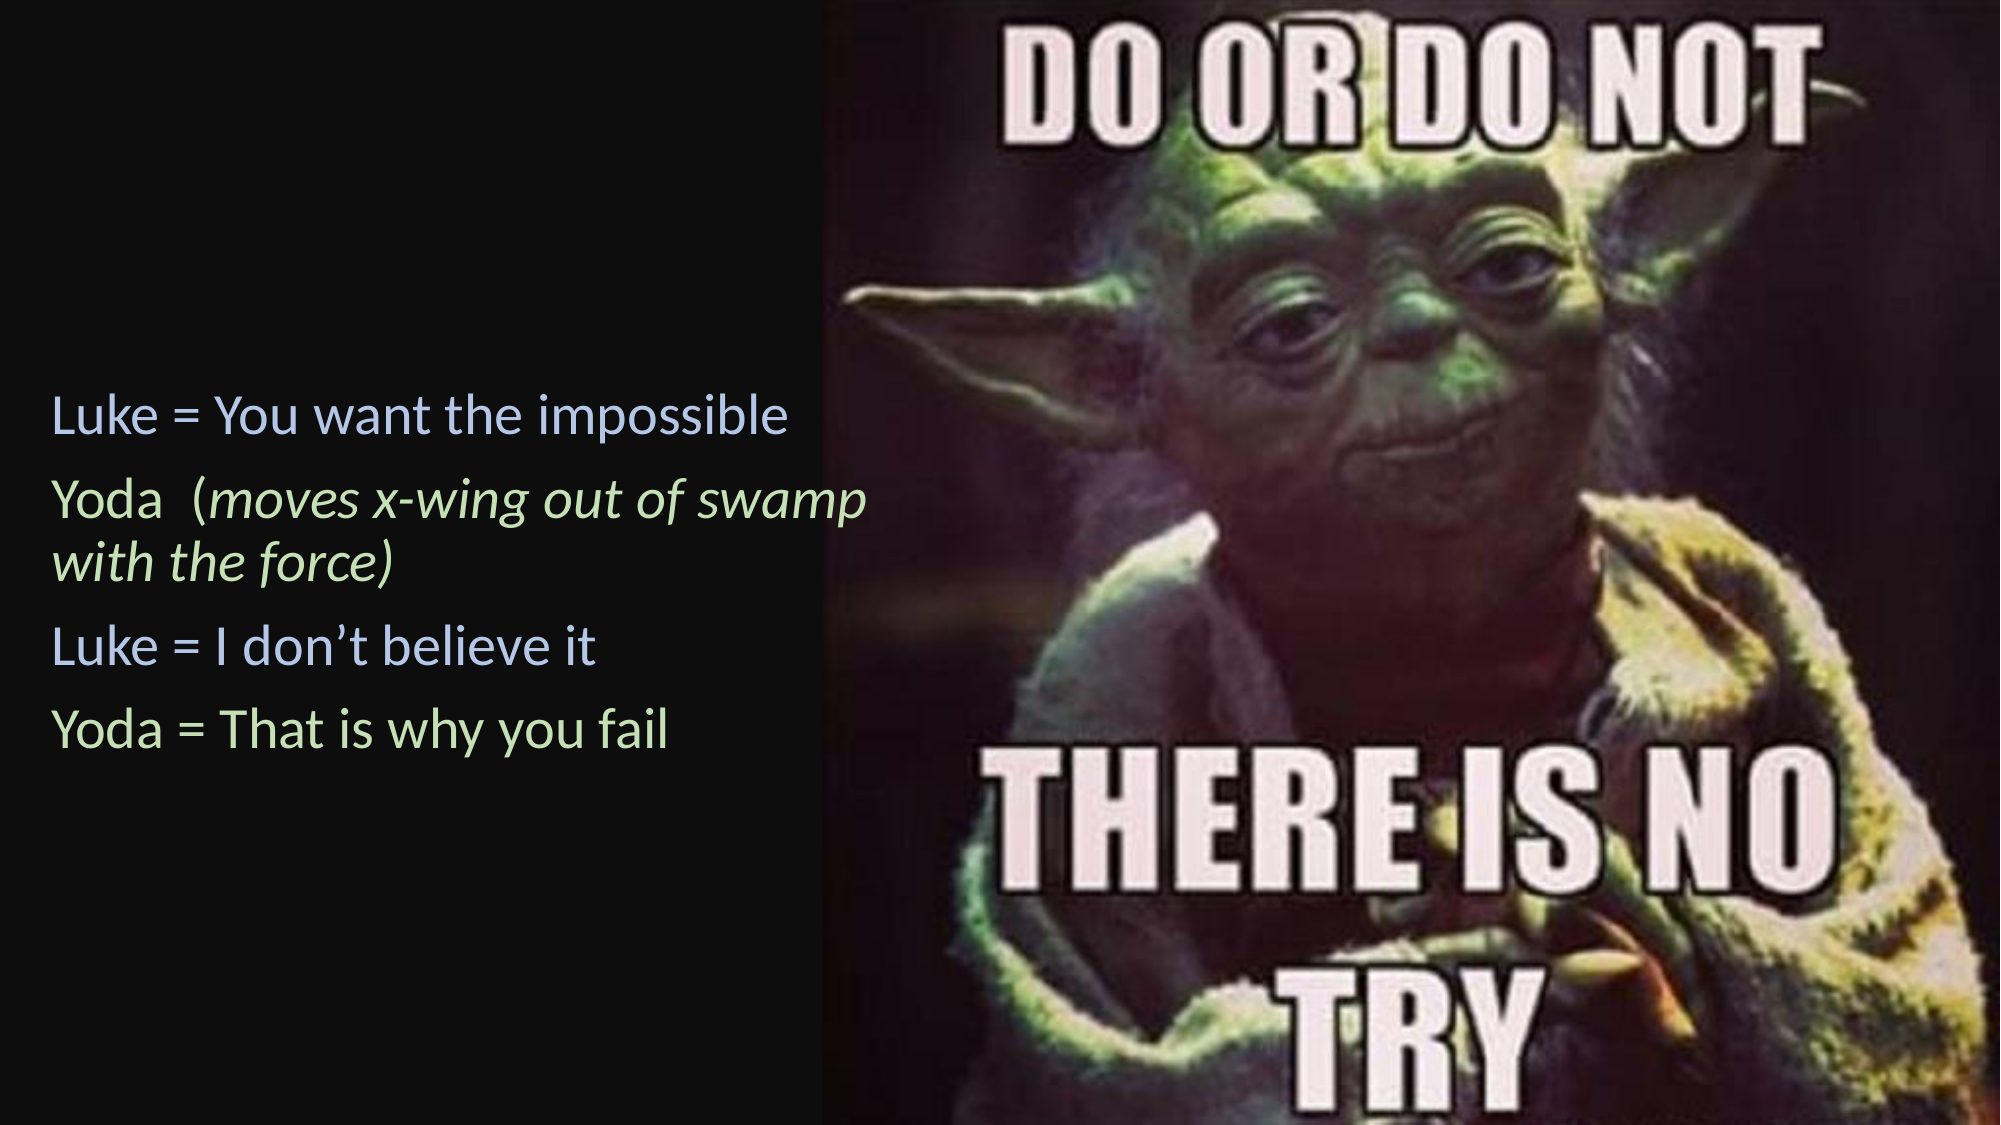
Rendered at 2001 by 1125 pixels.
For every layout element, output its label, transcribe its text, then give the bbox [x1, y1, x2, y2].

picture [823, 0, 2000, 1125]
list Luke = You want the impossible Yoda (moves x-wing out of swamp with the force) Luke = I don’t believe it Yoda = That is why you fail [36, 376, 823, 813]
